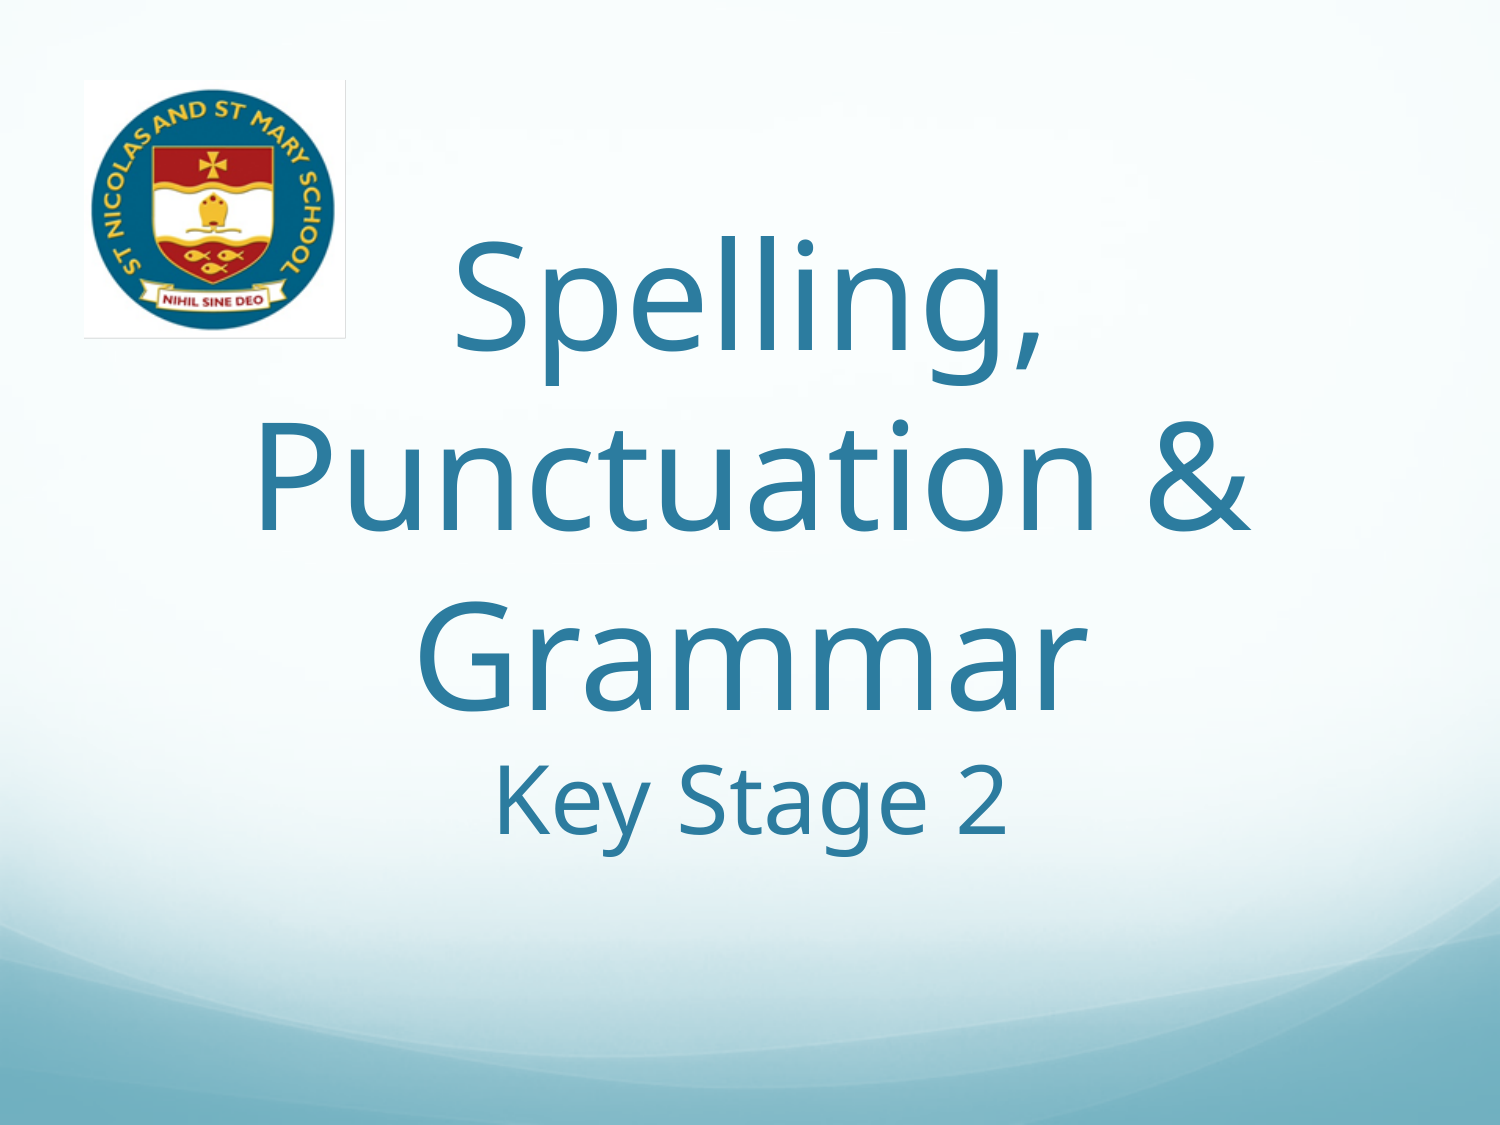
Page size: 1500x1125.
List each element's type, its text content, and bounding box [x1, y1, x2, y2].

picture [84, 79, 350, 341]
text_box Key Stage 2 [90, 643, 1412, 862]
title Spelling, Punctuation & Grammar [90, 524, 1412, 643]
